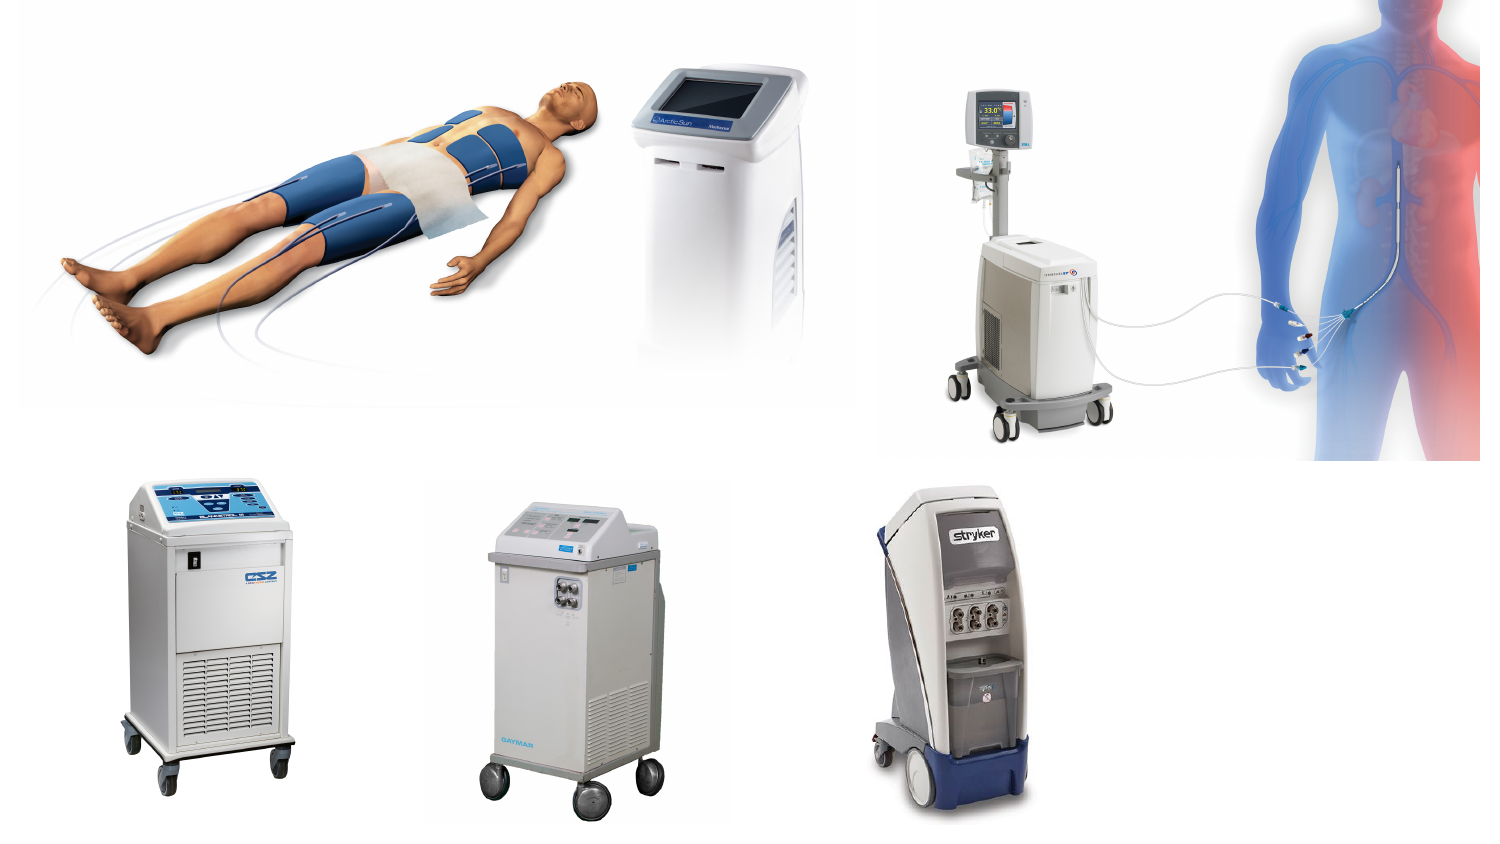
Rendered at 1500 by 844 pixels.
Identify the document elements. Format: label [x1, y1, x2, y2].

picture [18, 440, 404, 826]
picture [876, 0, 1481, 462]
picture [18, 0, 857, 409]
picture [423, 479, 731, 826]
picture [787, 479, 1107, 826]
